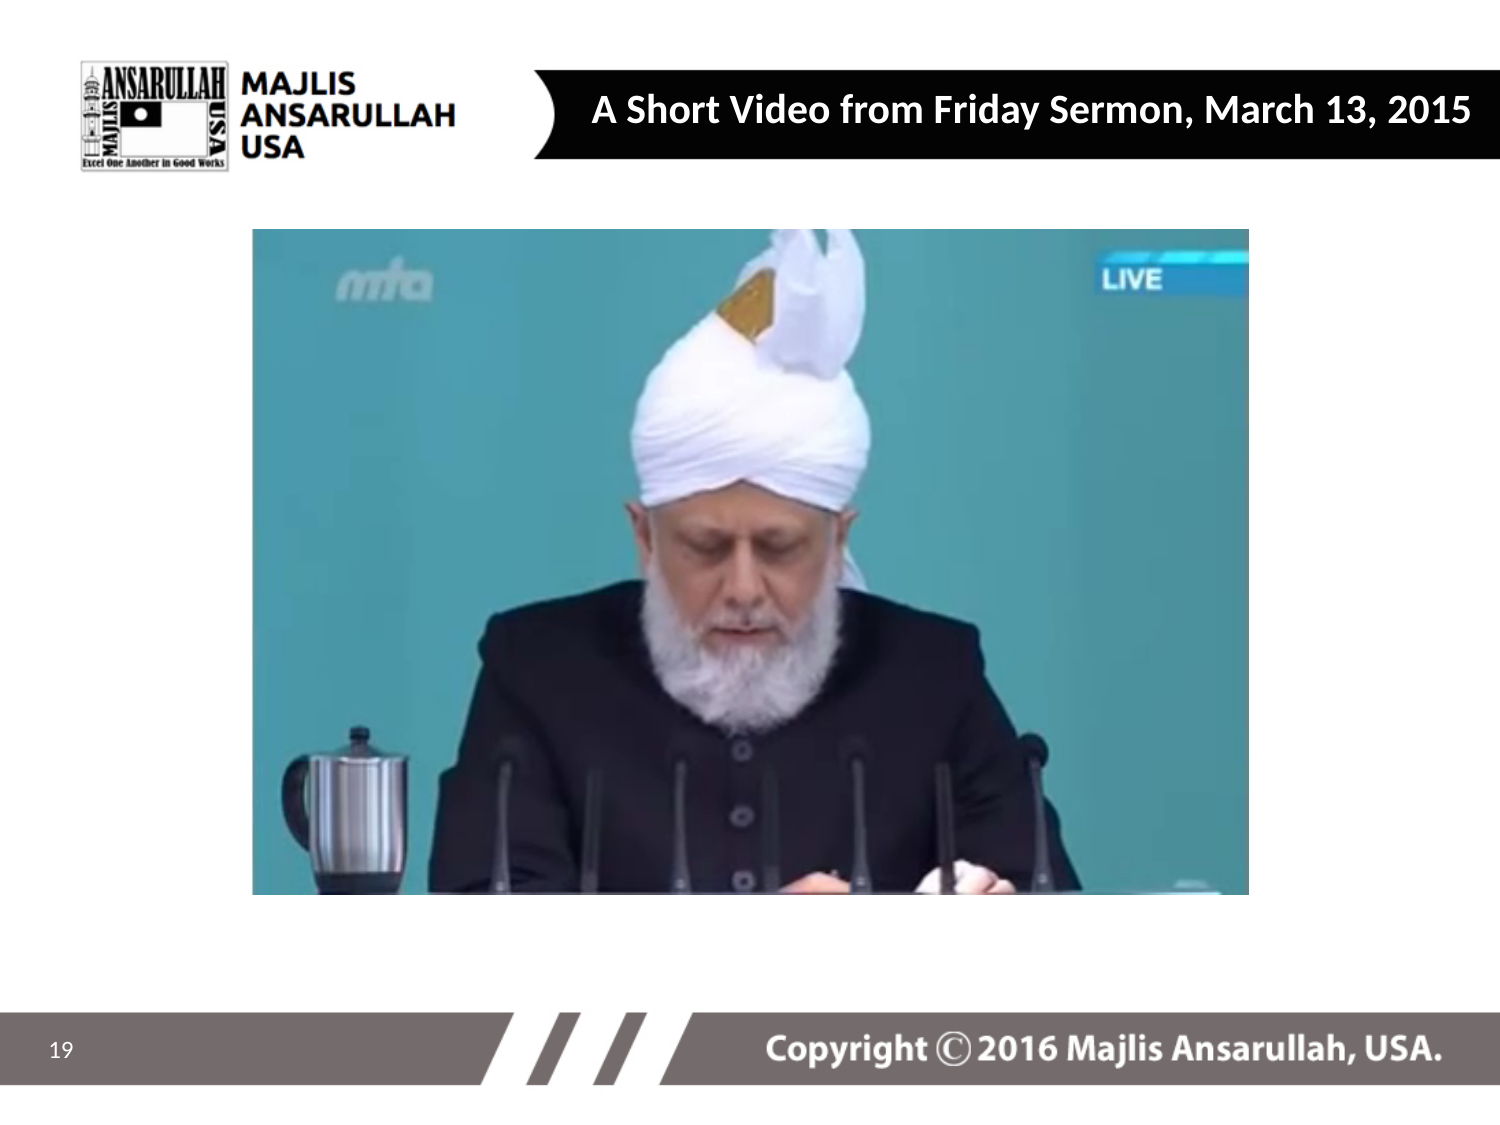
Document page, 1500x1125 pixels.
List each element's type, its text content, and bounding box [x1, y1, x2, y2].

picture [0, 0, 1500, 1125]
slide_number 19 [16, 1018, 89, 1079]
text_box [250, 229, 1249, 896]
text_box A Short Video from Friday Sermon, March 13, 2015 [576, 74, 1488, 140]
